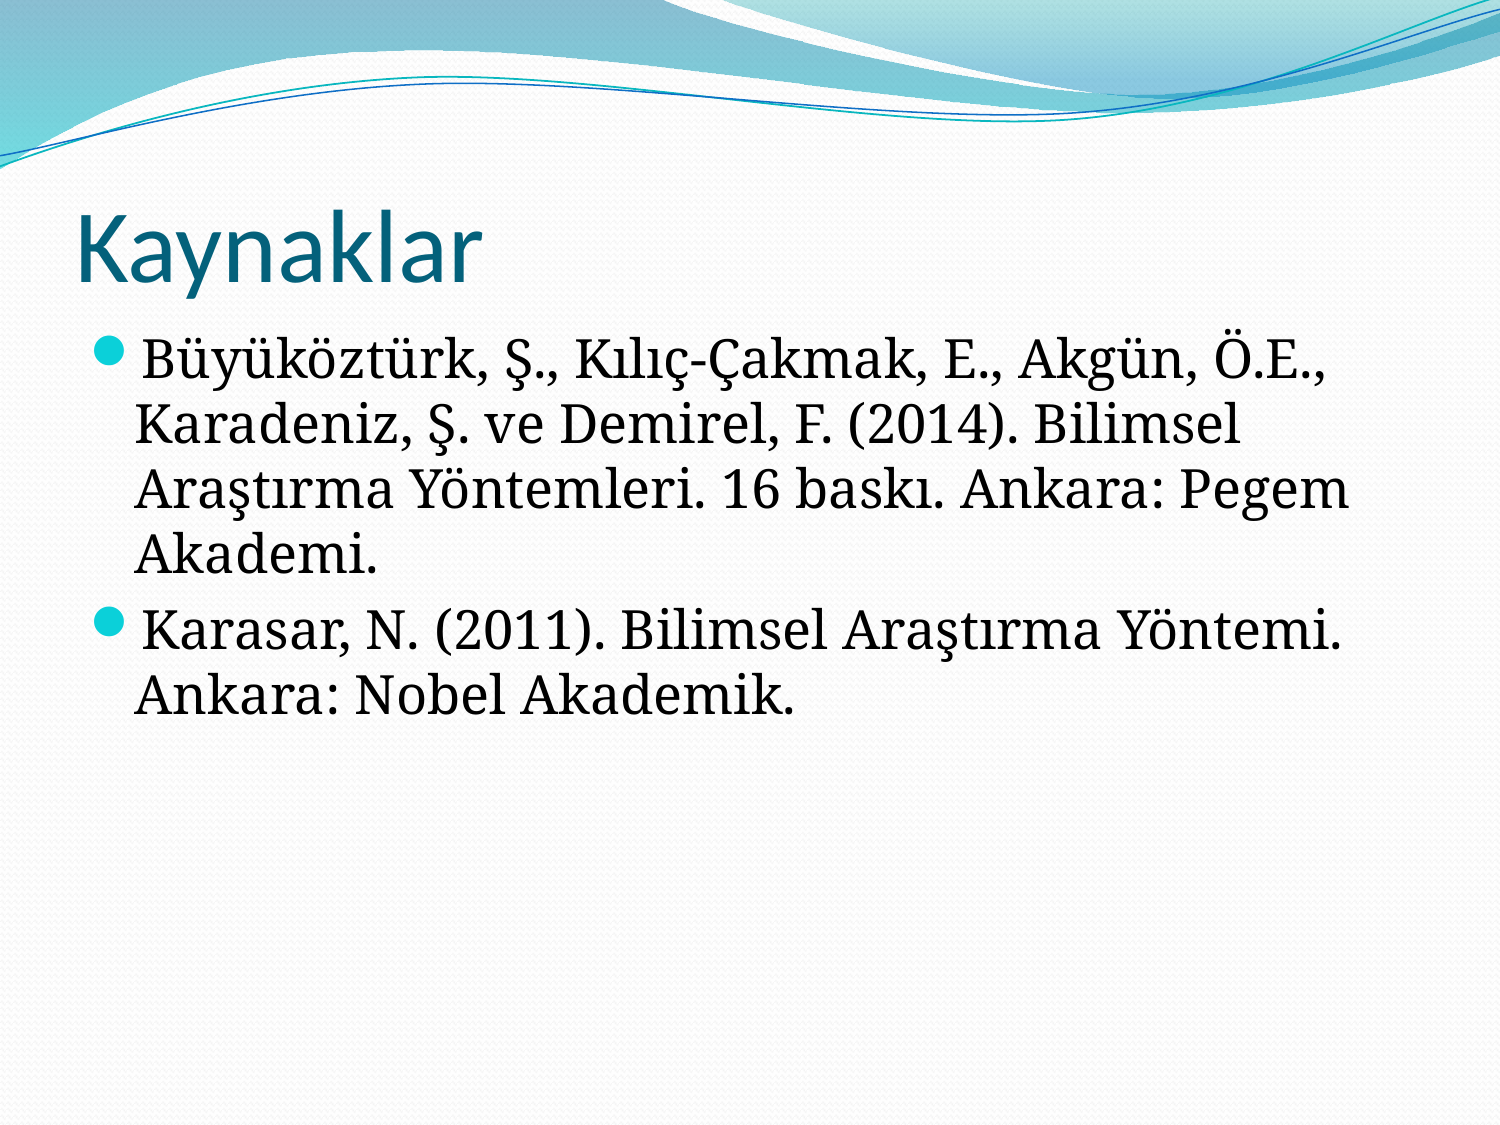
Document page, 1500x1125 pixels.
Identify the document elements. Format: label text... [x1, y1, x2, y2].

list Büyüköztürk, Ş., Kılıç-Çakmak, E., Akgün, Ö.E., Karadeniz, Ş. ve Demirel, F. (2014). Bilimsel Araştırma Yöntemleri. 16 baskı. Ankara: Pegem Akademi. Karasar, N. (2011). Bilimsel Araştırma Yöntemi. Ankara: Nobel Akademik. [75, 317, 1425, 1038]
title Kaynaklar [75, 115, 1425, 303]
